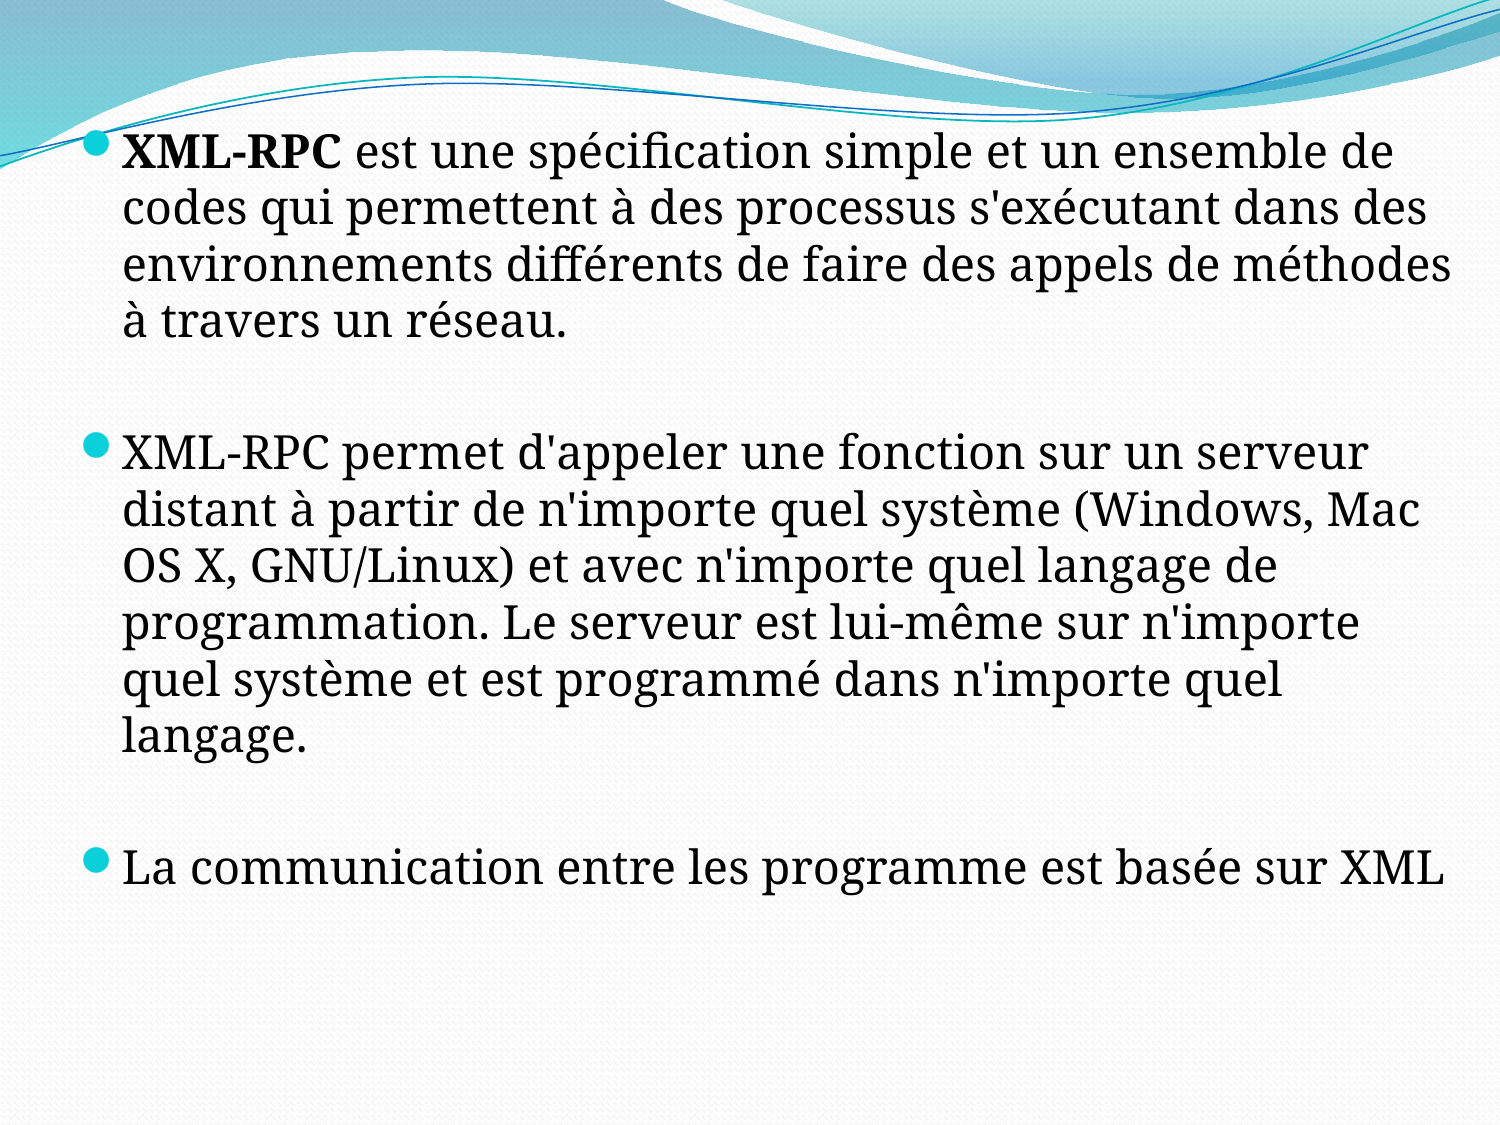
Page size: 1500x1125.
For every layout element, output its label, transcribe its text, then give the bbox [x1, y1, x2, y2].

list XML-RPC est une spécification simple et un ensemble de codes qui permettent à des processus s'exécutant dans des environnements différents de faire des appels de méthodes à travers un réseau. XML-RPC permet d'appeler une fonction sur un serveur distant à partir de n'importe quel système (Windows, Mac OS X, GNU/Linux) et avec n'importe quel langage de programmation. Le serveur est lui-même sur n'importe quel système et est programmé dans n'importe quel langage. La communication entre les programme est basée sur XML [64, 113, 1471, 953]
